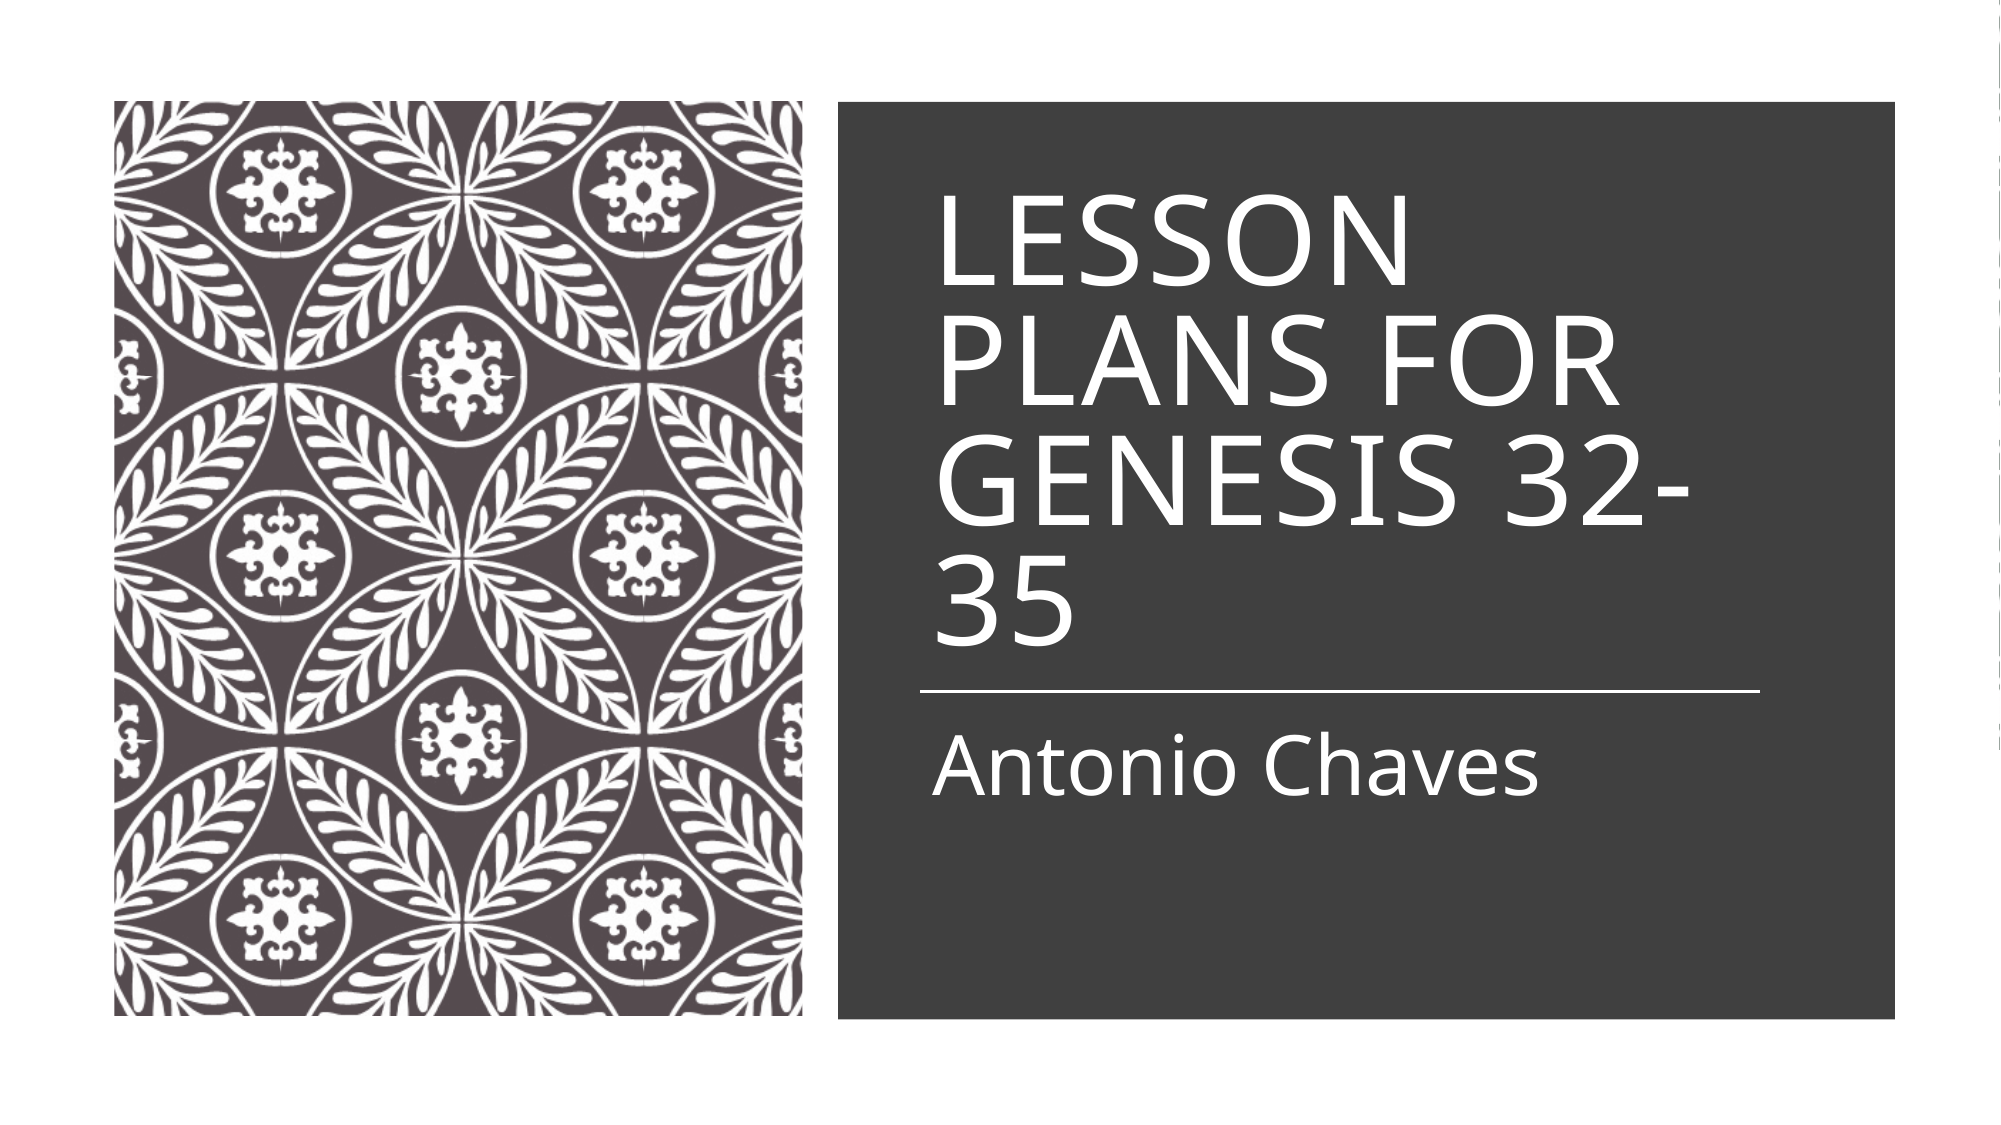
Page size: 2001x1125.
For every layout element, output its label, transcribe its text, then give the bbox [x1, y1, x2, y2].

text_box [113, 101, 804, 1017]
title Lesson plans for Genesis 32-35 [917, 181, 1816, 678]
subtitle Antonio Chaves [917, 705, 1816, 940]
text_box [837, 101, 1896, 1021]
text_box [0, 0, 2000, 1125]
